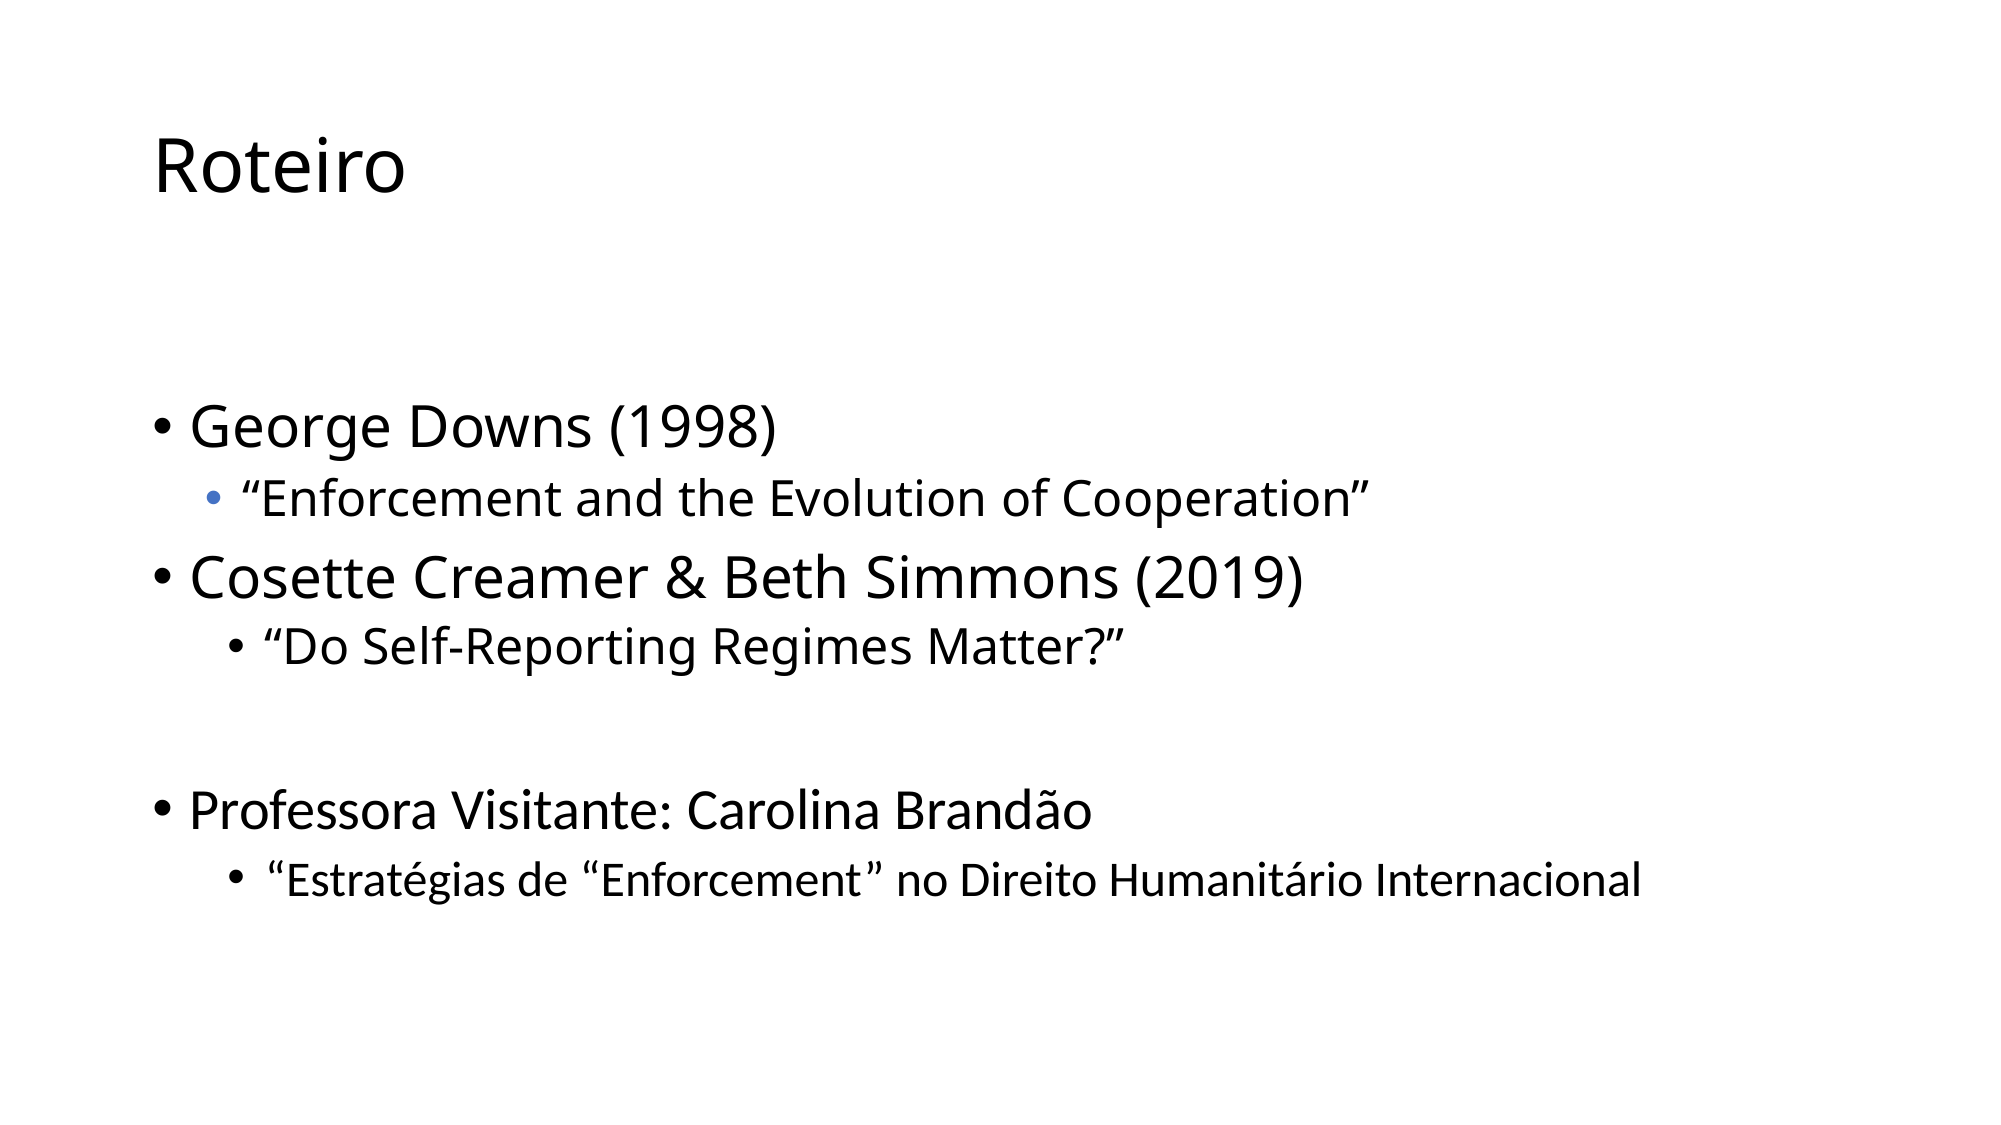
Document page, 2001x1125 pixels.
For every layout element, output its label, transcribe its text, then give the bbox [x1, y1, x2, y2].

title Roteiro [137, 59, 1863, 278]
list George Downs (1998) “Enforcement and the Evolution of Cooperation” Cosette Creamer & Beth Simmons (2019) “Do Self-Reporting Regimes Matter?” Professora Visitante: Carolina Brandão “Estratégias de “Enforcement” no Direito Humanitário Internacional [137, 299, 1863, 1014]
